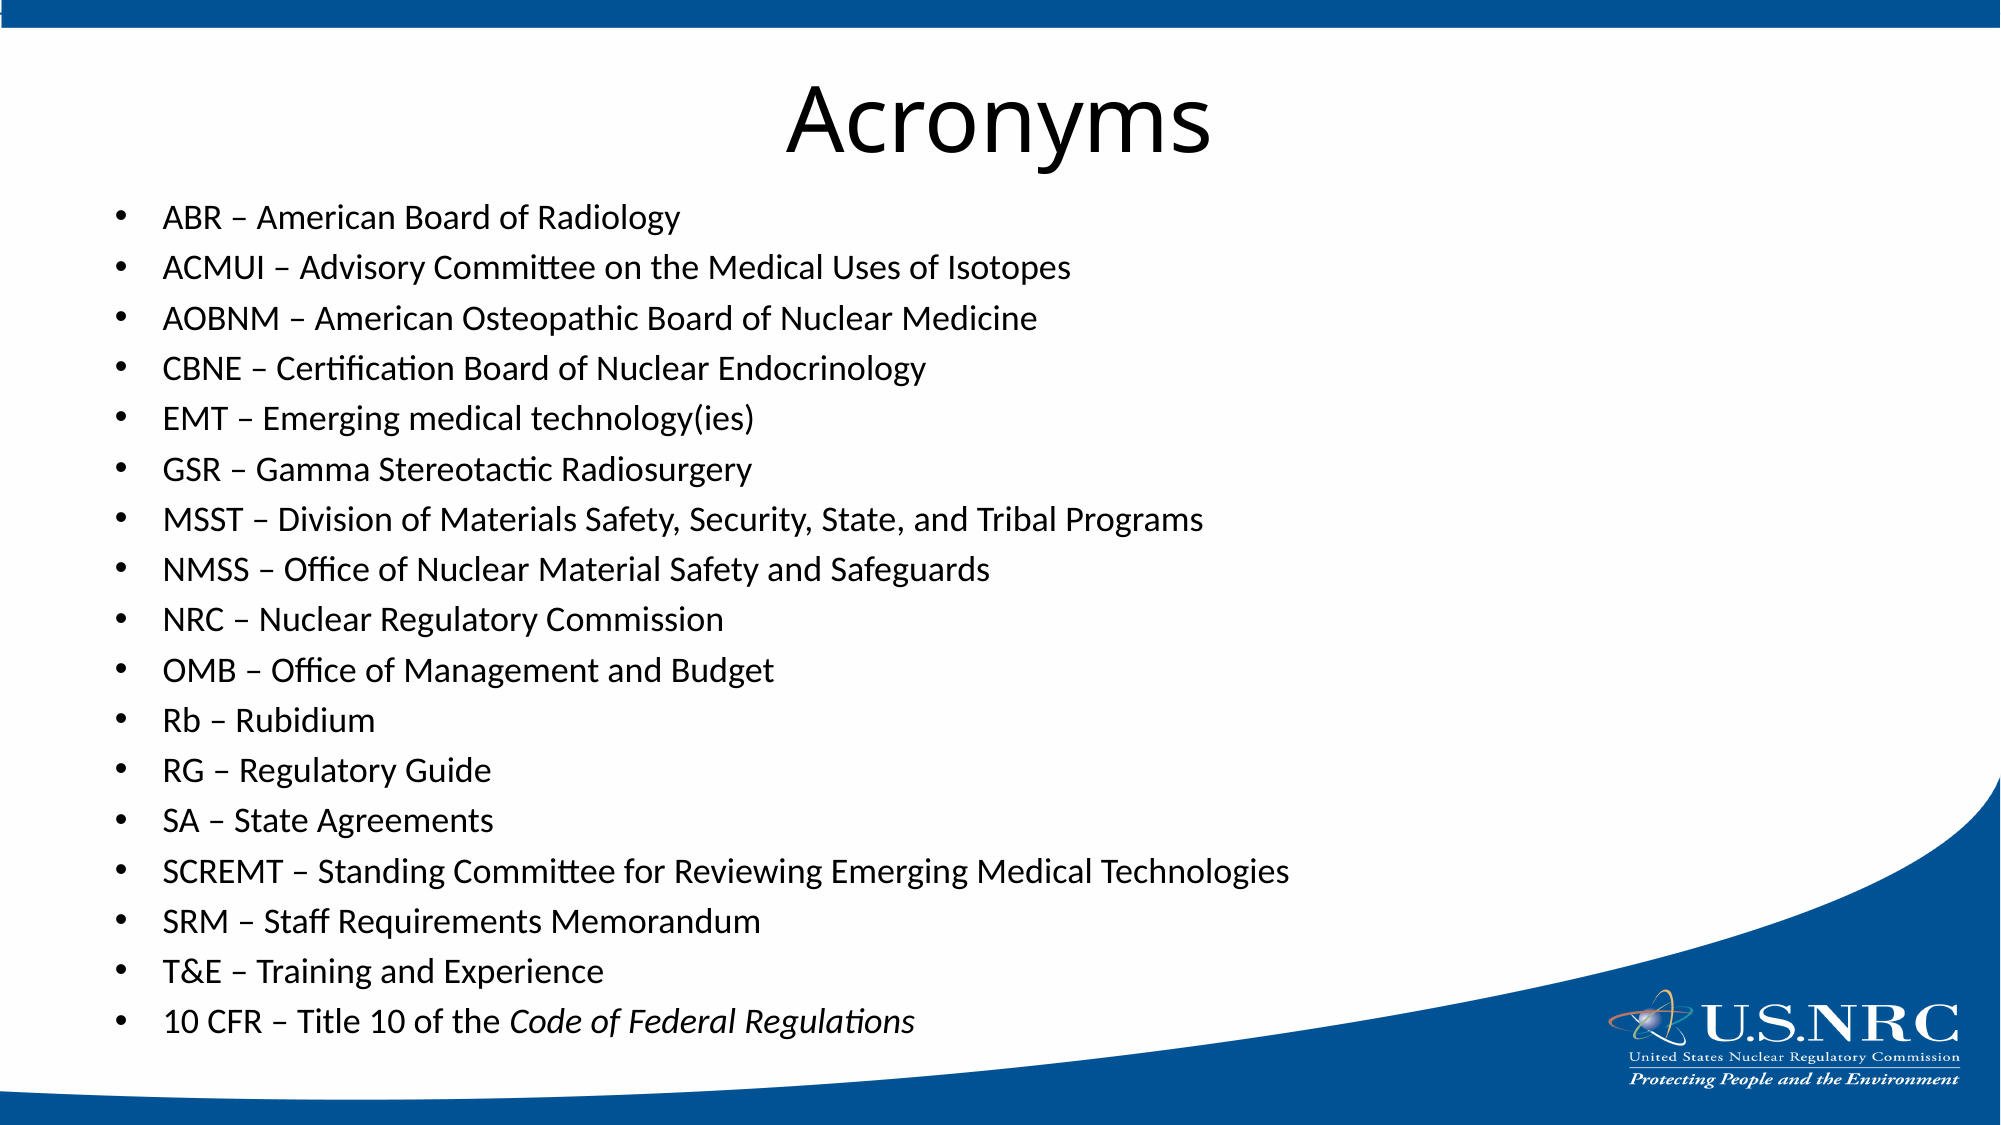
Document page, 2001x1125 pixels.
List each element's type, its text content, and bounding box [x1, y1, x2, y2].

title Acronyms [99, 45, 1900, 186]
list ABR – American Board of Radiology ACMUI – Advisory Committee on the Medical Uses of Isotopes AOBNM – American Osteopathic Board of Nuclear Medicine CBNE – Certification Board of Nuclear Endocrinology EMT – Emerging medical technology(ies) GSR – Gamma Stereotactic Radiosurgery MSST – Division of Materials Safety, Security, State, and Tribal Programs NMSS – Office of Nuclear Material Safety and Safeguards NRC – Nuclear Regulatory Commission OMB – Office of Management and Budget Rb – Rubidium RG – Regulatory Guide SA – State Agreements SCREMT – Standing Committee for Reviewing Emerging Medical Technologies SRM – Staff Requirements Memorandum T&E – Training and Experience 10 CFR – Title 10 of the Code of Federal Regulations [99, 186, 1900, 1058]
picture [0, 0, 2001, 1125]
